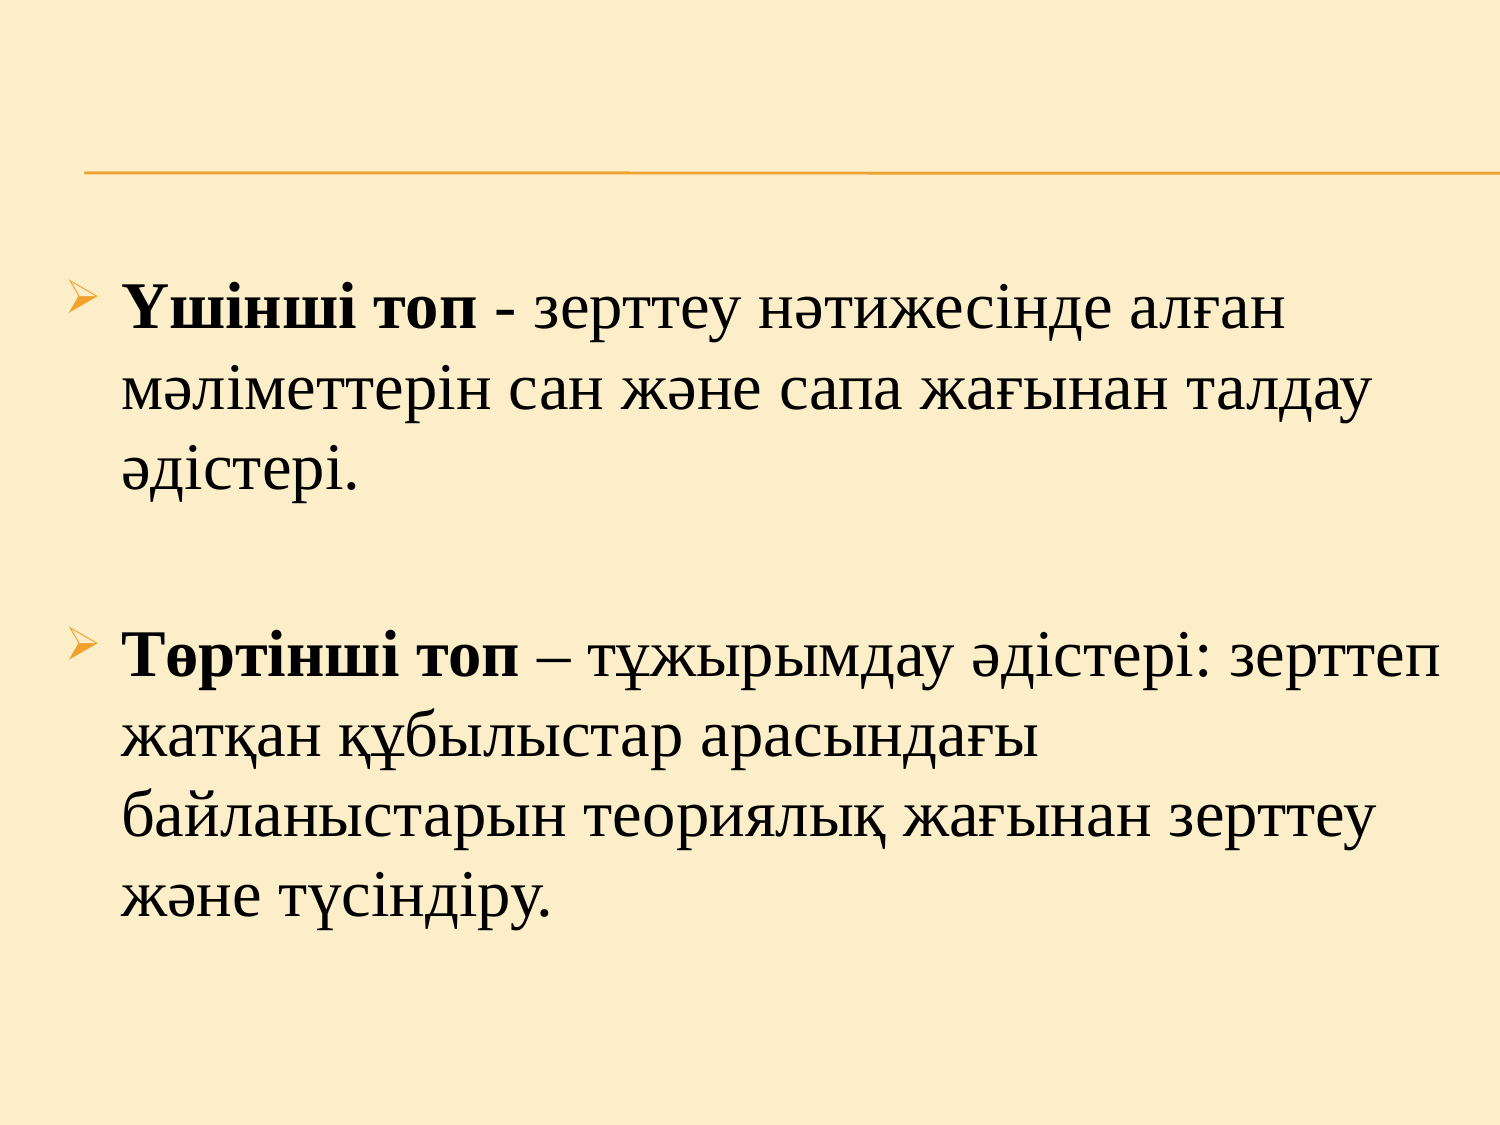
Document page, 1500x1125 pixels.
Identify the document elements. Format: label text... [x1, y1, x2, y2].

list Үшінші топ - зерттеу нәтижесінде алған мәліметтерін сан және сапа жағынан талдау әдістері. Төртінші топ – тұжырымдау әдістері: зерттеп жатқан құбылыстар арасындағы байланыстарын теориялық жағынан зерттеу және түсіндіру. [50, 254, 1475, 998]
